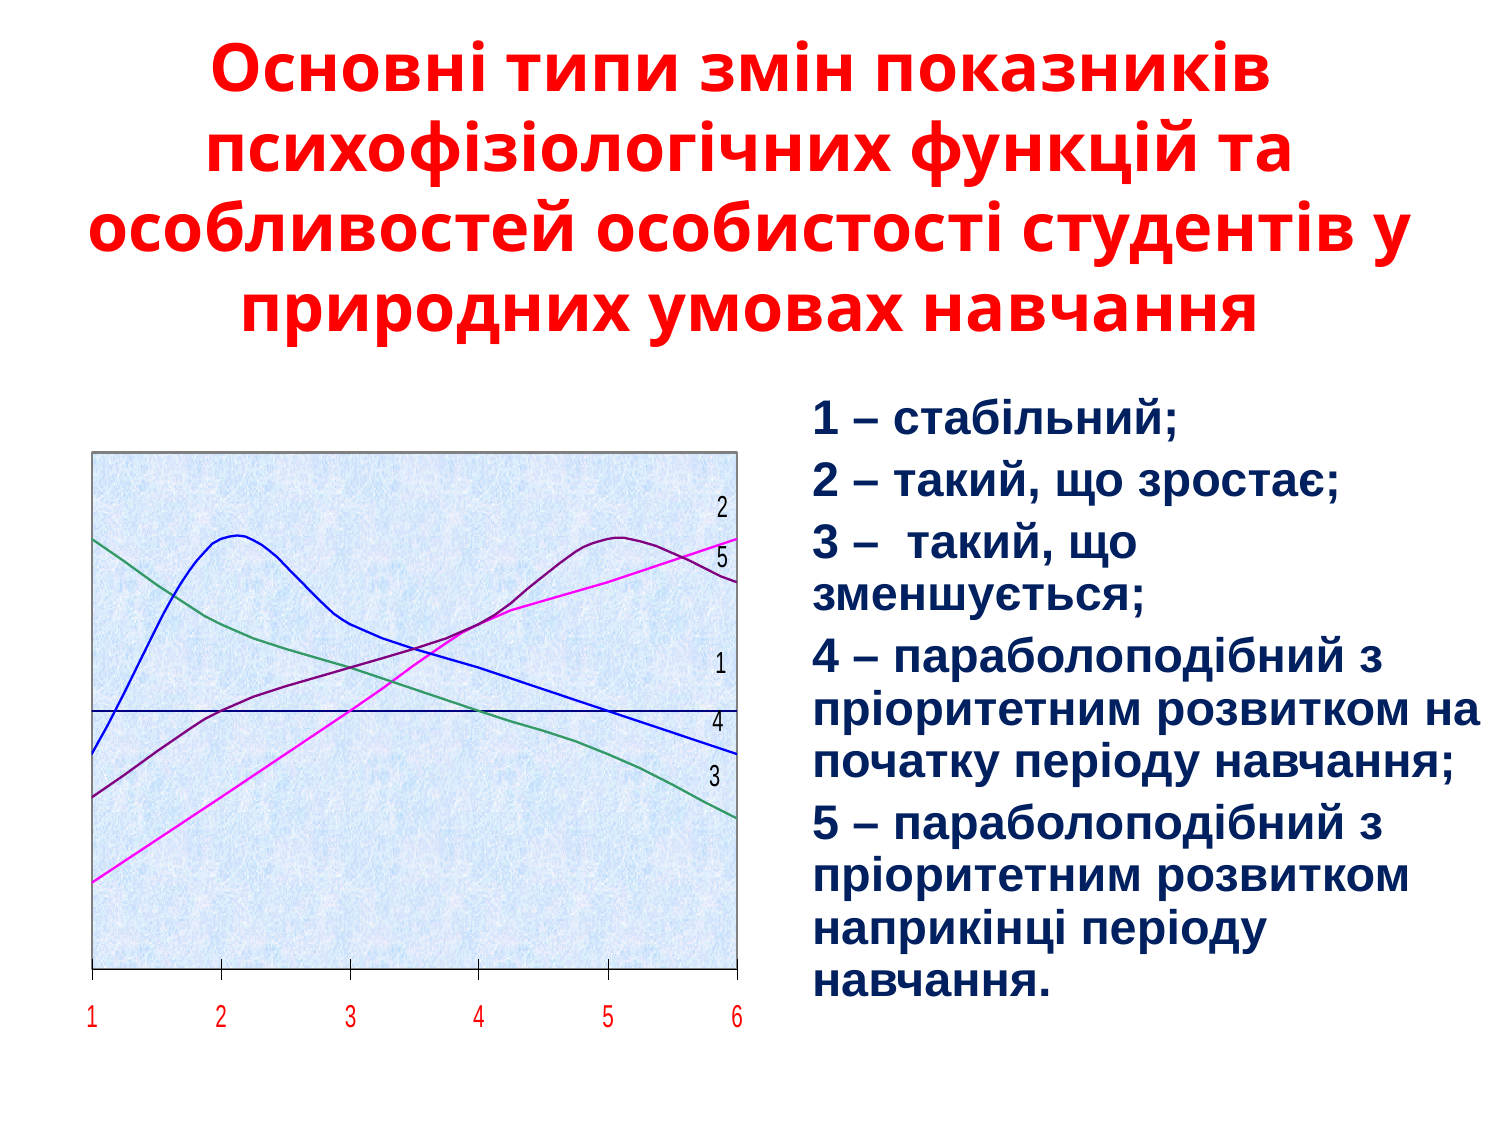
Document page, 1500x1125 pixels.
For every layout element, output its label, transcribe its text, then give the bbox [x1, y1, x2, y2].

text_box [62, 420, 751, 1051]
title Основні типи змін показників психофізіологічних функцій та особливостей особистості студентів у природних умовах навчання [31, 54, 1469, 315]
list 1 – стабільний; 2 – такий, що зростає; 3 – такий, що зменшується; 4 – параболоподібний з пріоритетним розвитком на початку періоду навчання; 5 – параболоподібний з пріоритетним розвитком наприкінці періоду навчання. [797, 385, 1500, 1048]
